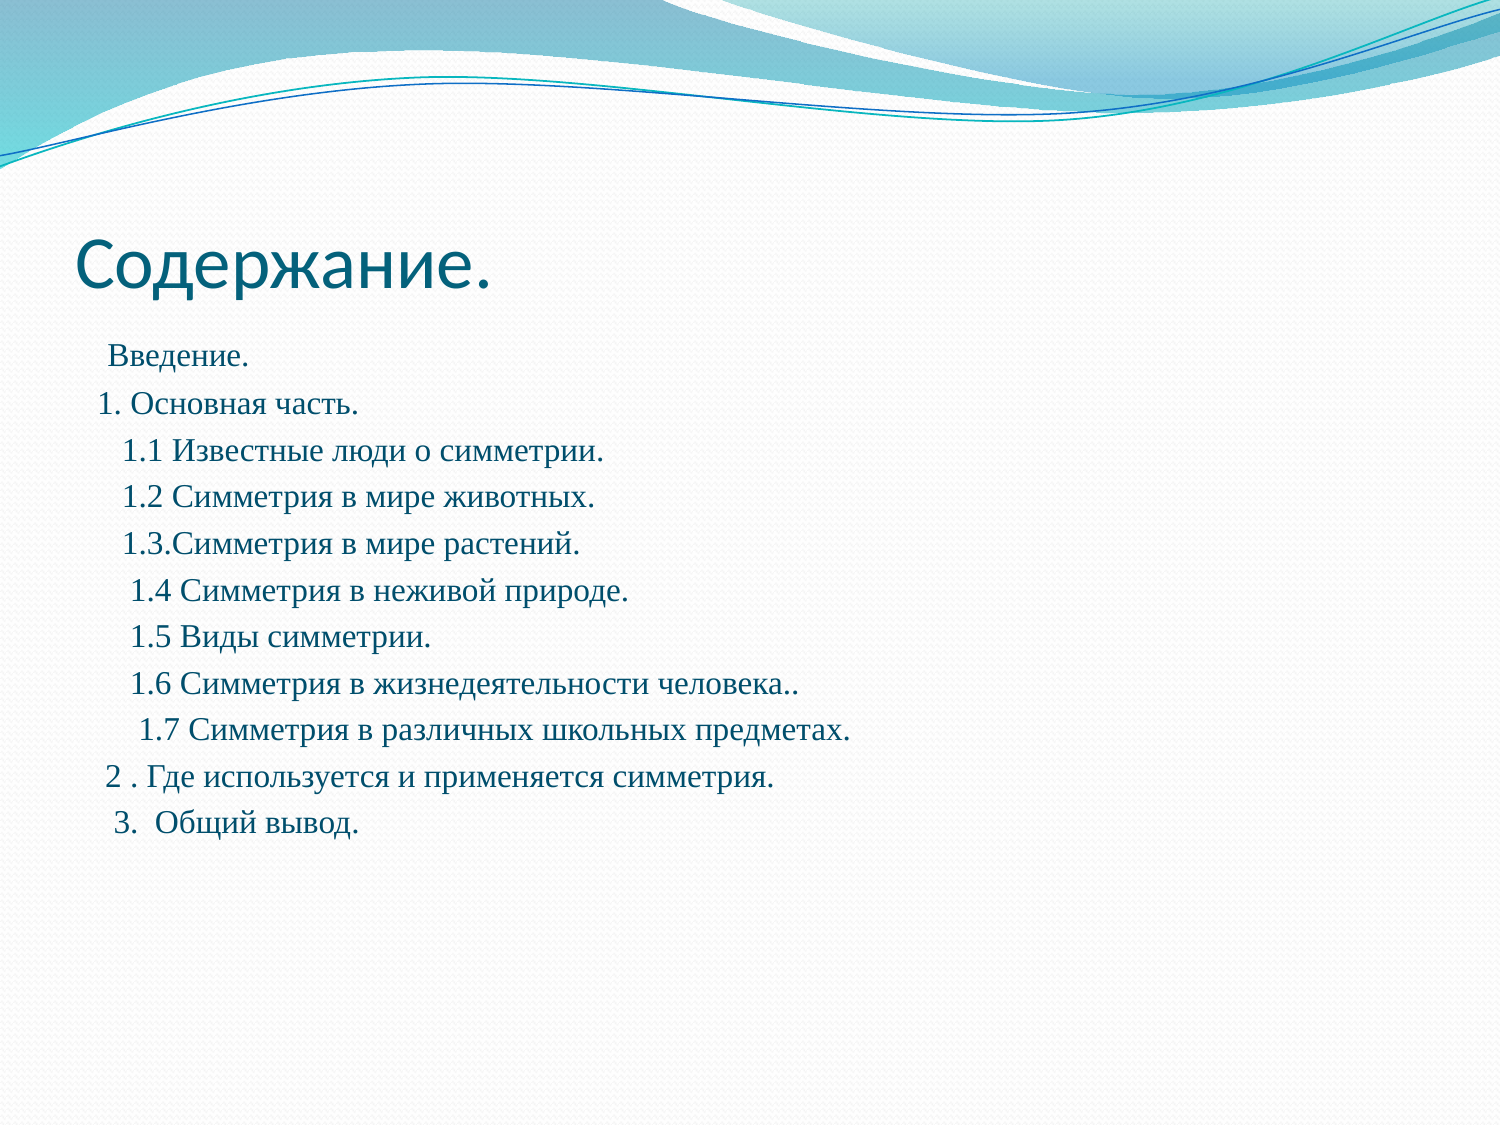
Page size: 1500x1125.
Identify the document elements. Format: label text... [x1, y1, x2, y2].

list Введение. 1. Основная часть. 1.1 Известные люди о симметрии. 1.2 Симметрия в мире животных. 1.3.Симметрия в мире растений. 1.4 Симметрия в неживой природе. 1.5 Виды симметрии. 1.6 Симметрия в жизнедеятельности человека.. 1.7 Симметрия в различных школьных предметах. 2 . Где используется и применяется симметрия. 3. Общий вывод. [82, 317, 1425, 1038]
title Содержание. [75, 115, 1425, 304]
